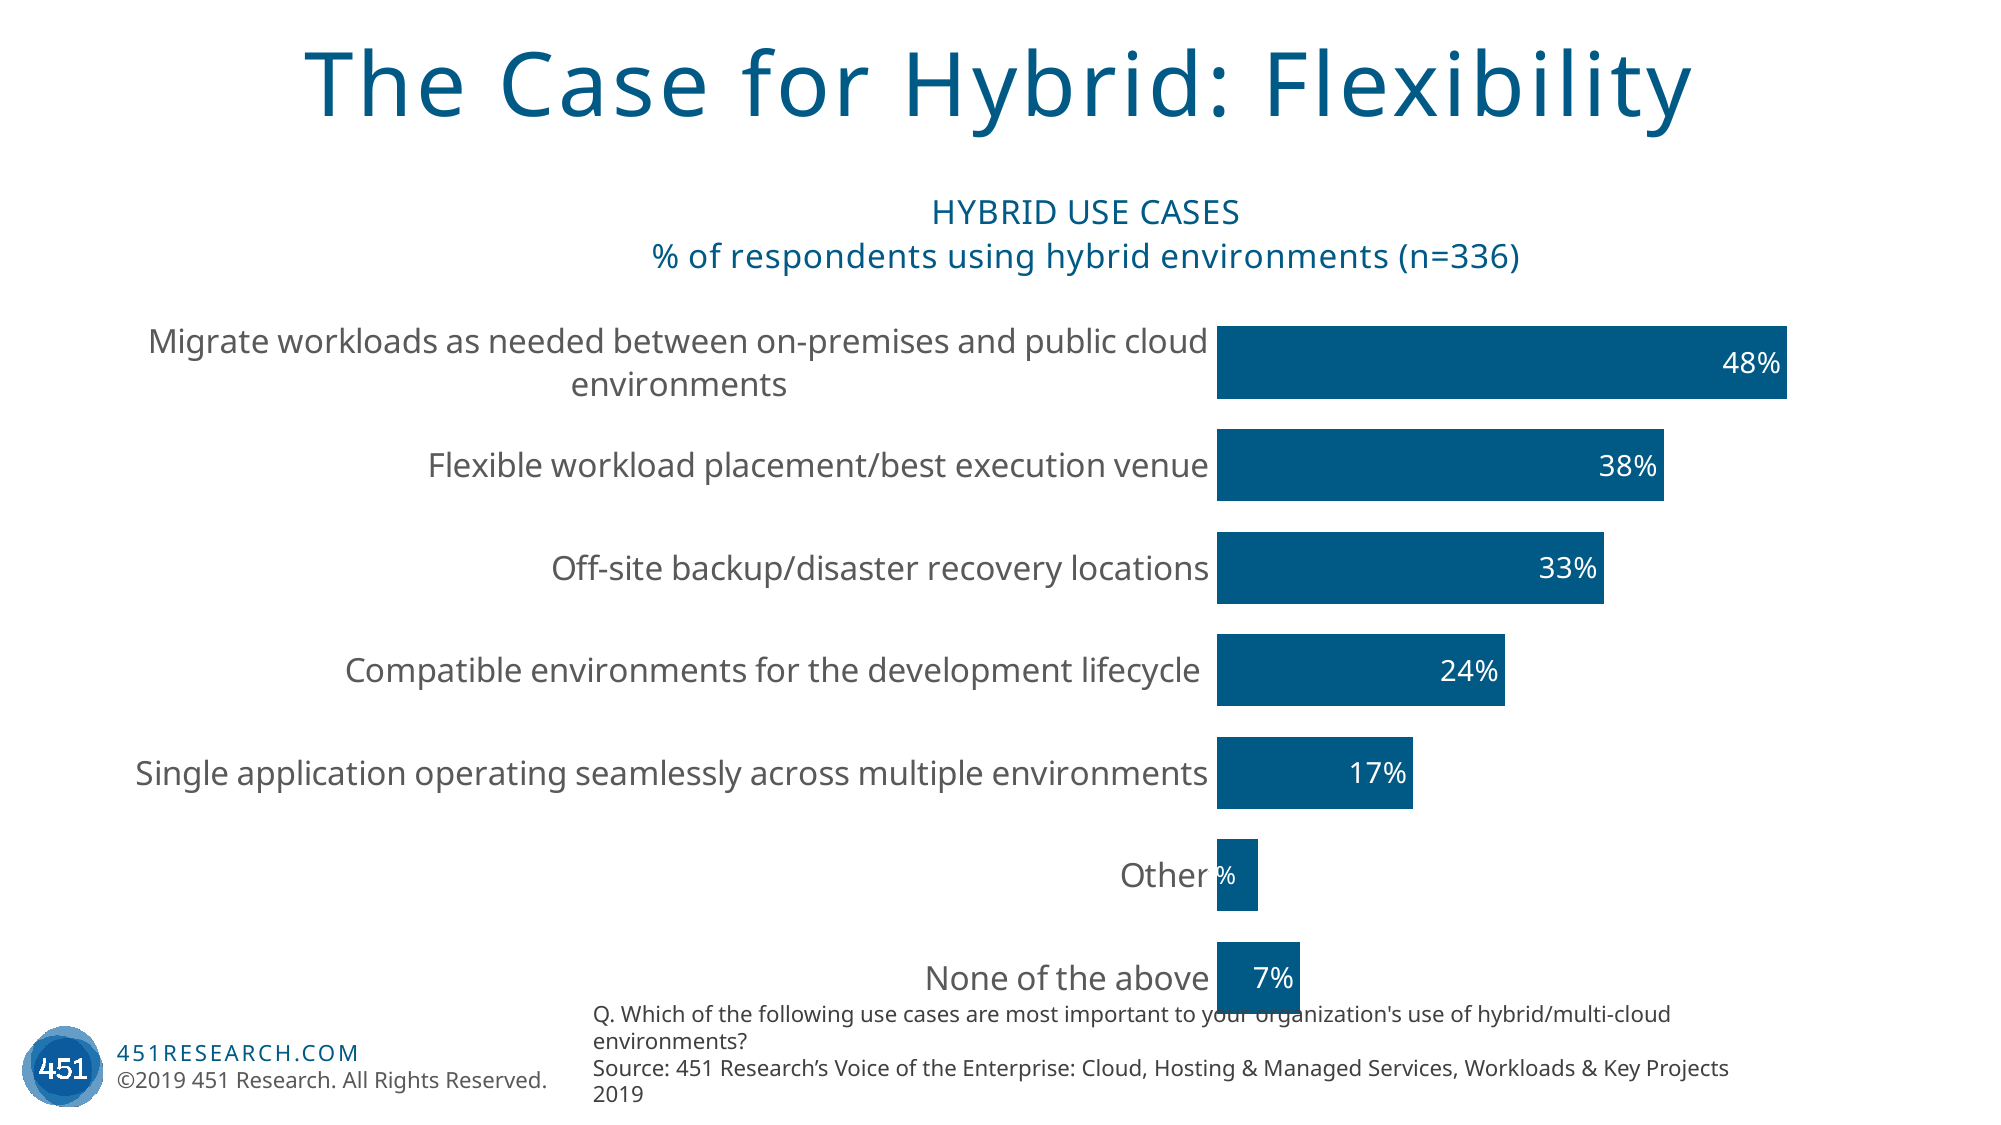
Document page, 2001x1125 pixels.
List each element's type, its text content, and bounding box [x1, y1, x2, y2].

picture [22, 1026, 103, 1107]
text_box Q. Which of the following use cases are most important to your organization's use of hybrid/multi-cloud environments? Source: 451 Research’s Voice of the Enterprise: Cloud, Hosting & Managed Services, Workloads & Key Projects 2019 [578, 1048, 1786, 1115]
chart [98, 160, 1965, 1048]
text_box The Case for Hybrid: Flexibility [0, 41, 2000, 153]
